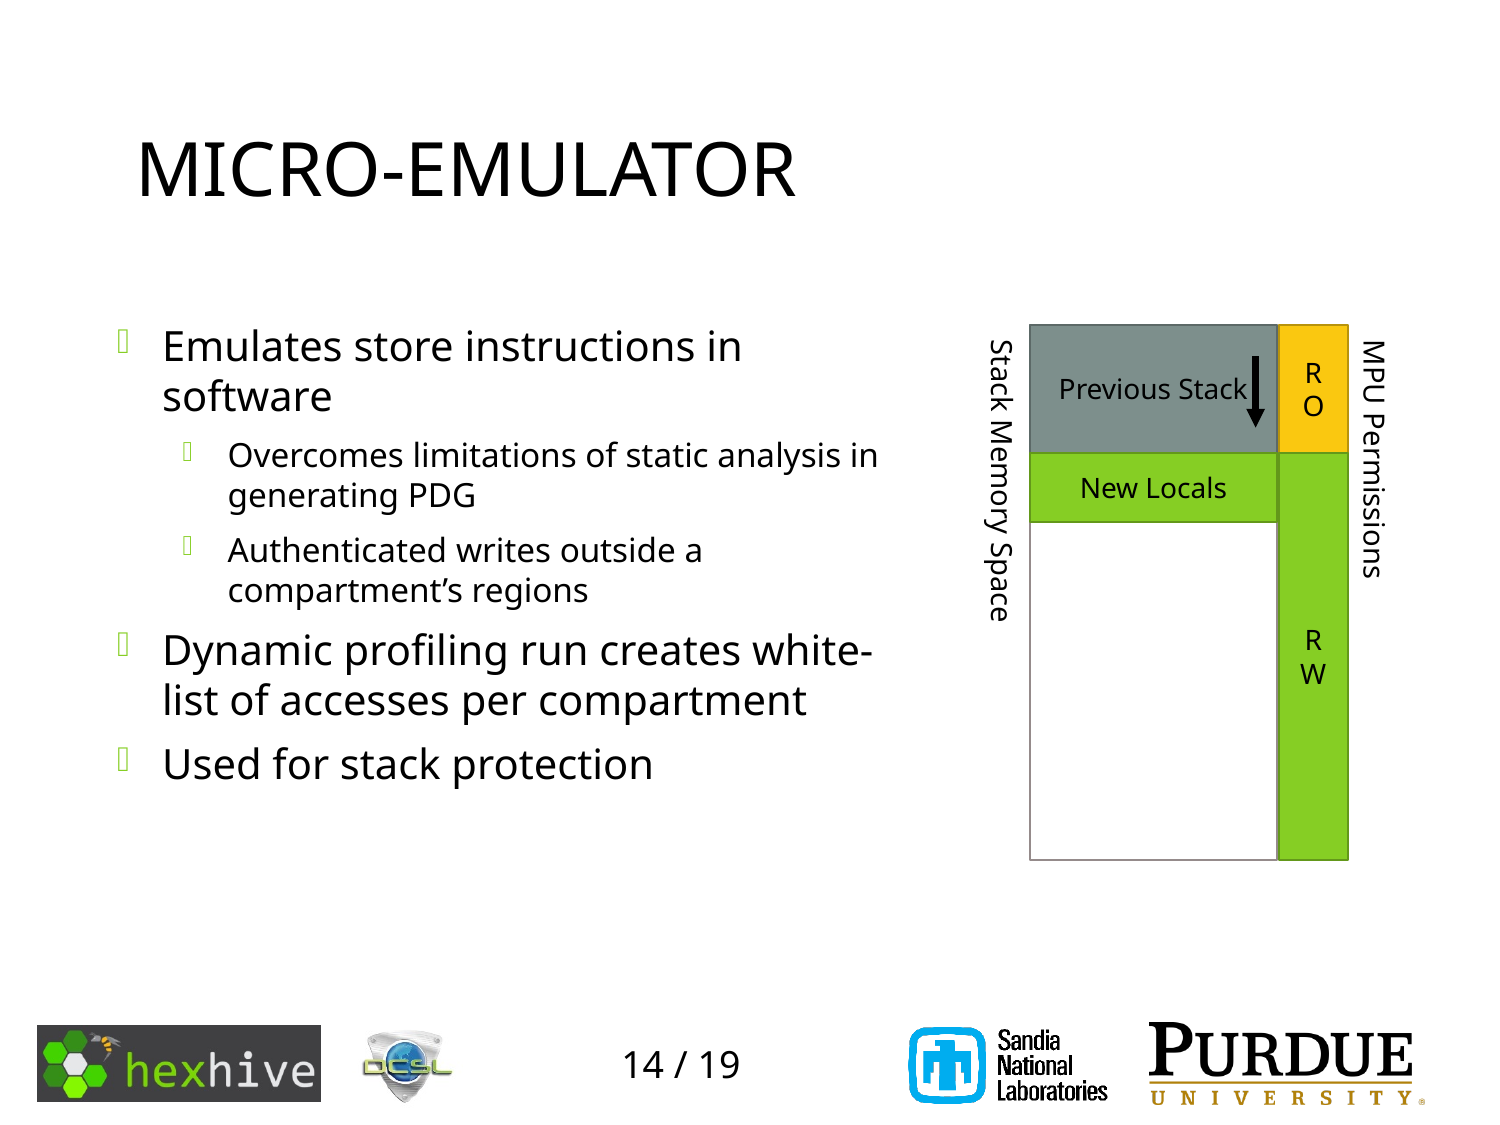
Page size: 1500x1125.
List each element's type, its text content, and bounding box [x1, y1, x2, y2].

picture [350, 1016, 463, 1118]
text_box Stack Memory Space [978, 324, 1028, 861]
text_box RO [1278, 324, 1349, 452]
picture [37, 1025, 321, 1102]
picture [1149, 1022, 1425, 1105]
text_box MPU Permissions [1350, 324, 1401, 861]
picture [917, 1035, 978, 1096]
text_box New Locals [1029, 452, 1278, 523]
text_box [1029, 523, 1278, 861]
picture [907, 1025, 1108, 1105]
list Emulates store instructions in software Overcomes limitations of static analysis in generating PDG Authenticated writes outside a compartment’s regions Dynamic profiling run creates white-list of accesses per compartment Used for stack protection [105, 312, 887, 848]
title Micro-Emulator [135, 47, 1373, 285]
text_box RW [1278, 452, 1349, 861]
text_box Previous Stack [1029, 324, 1278, 452]
picture [907, 1068, 933, 1105]
